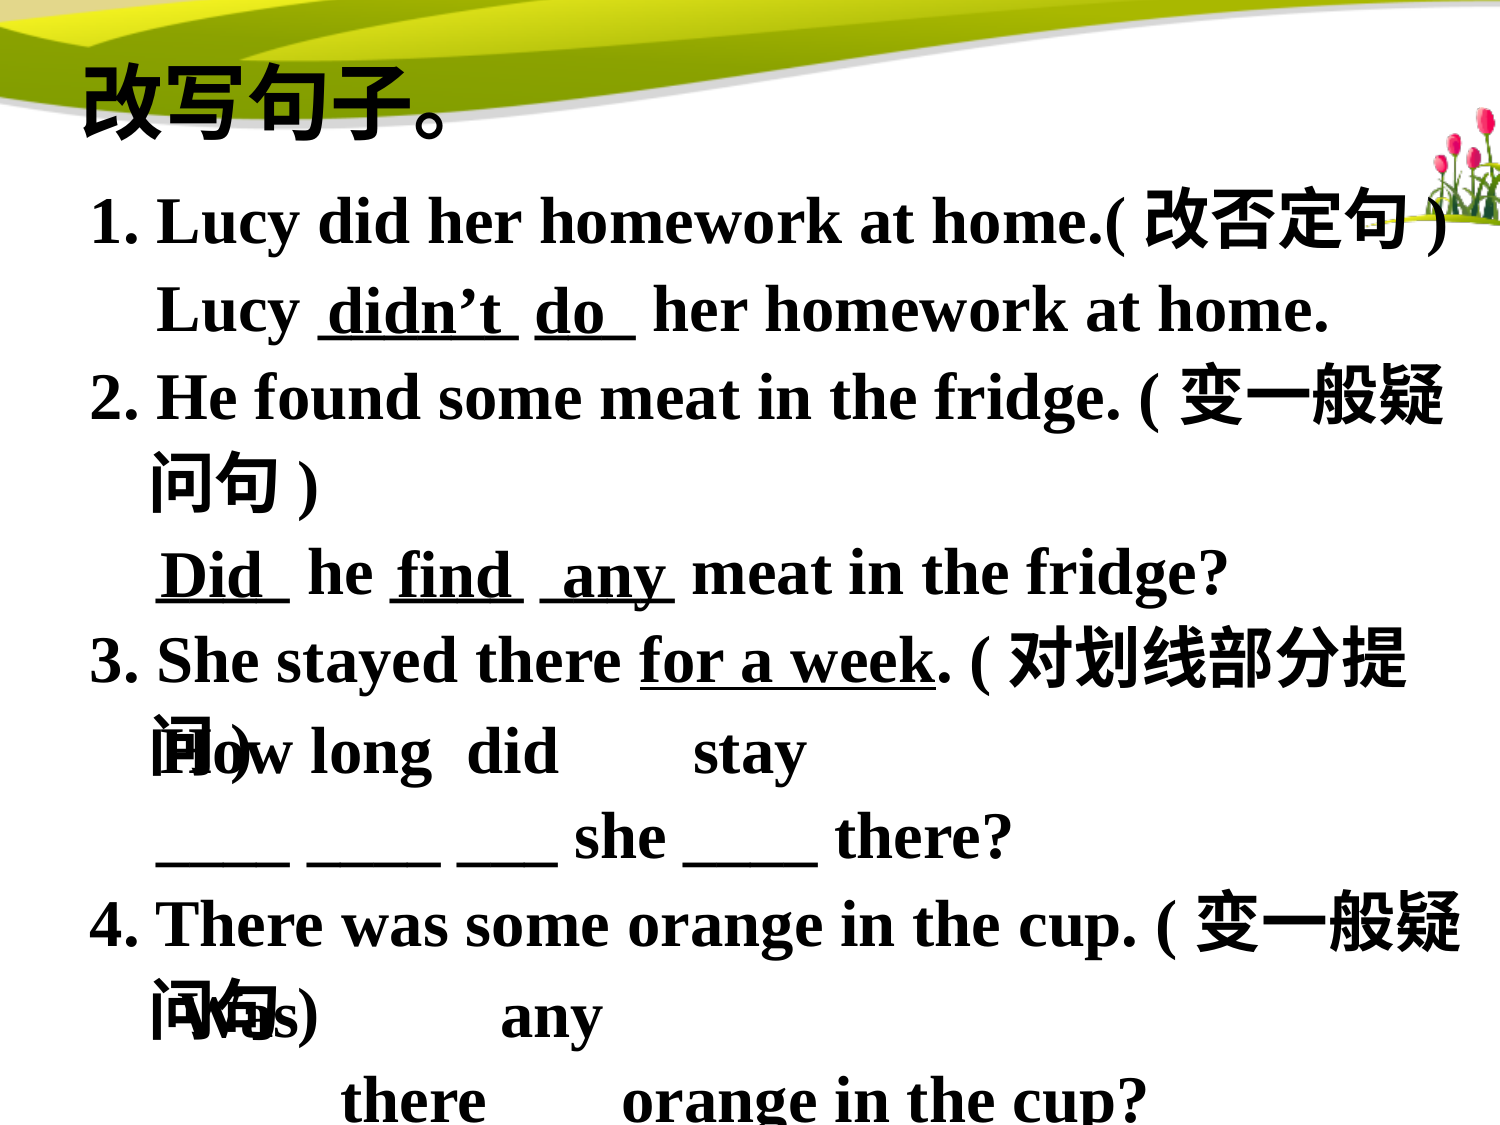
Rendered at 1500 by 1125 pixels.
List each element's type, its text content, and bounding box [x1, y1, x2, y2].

text_box 改写句子。 [65, 42, 512, 158]
text_box 1. Lucy did her homework at home.(改否定句) Lucy ______ ___ her homework at home. 2. He found some meat in the fridge. (变一般疑问句) ____ he ____ ____ meat in the fridge? 3. She stayed there for a week. (对划线部分提问) ____ ____ ___ she ____ there? 4. There was some orange in the cup. (变一般疑问句) _____ there ___ orange in the cup? [74, 160, 1500, 1125]
picture [0, 0, 1500, 173]
text_box didn’t do Did find any How long did stay Was any [111, 251, 1202, 1058]
